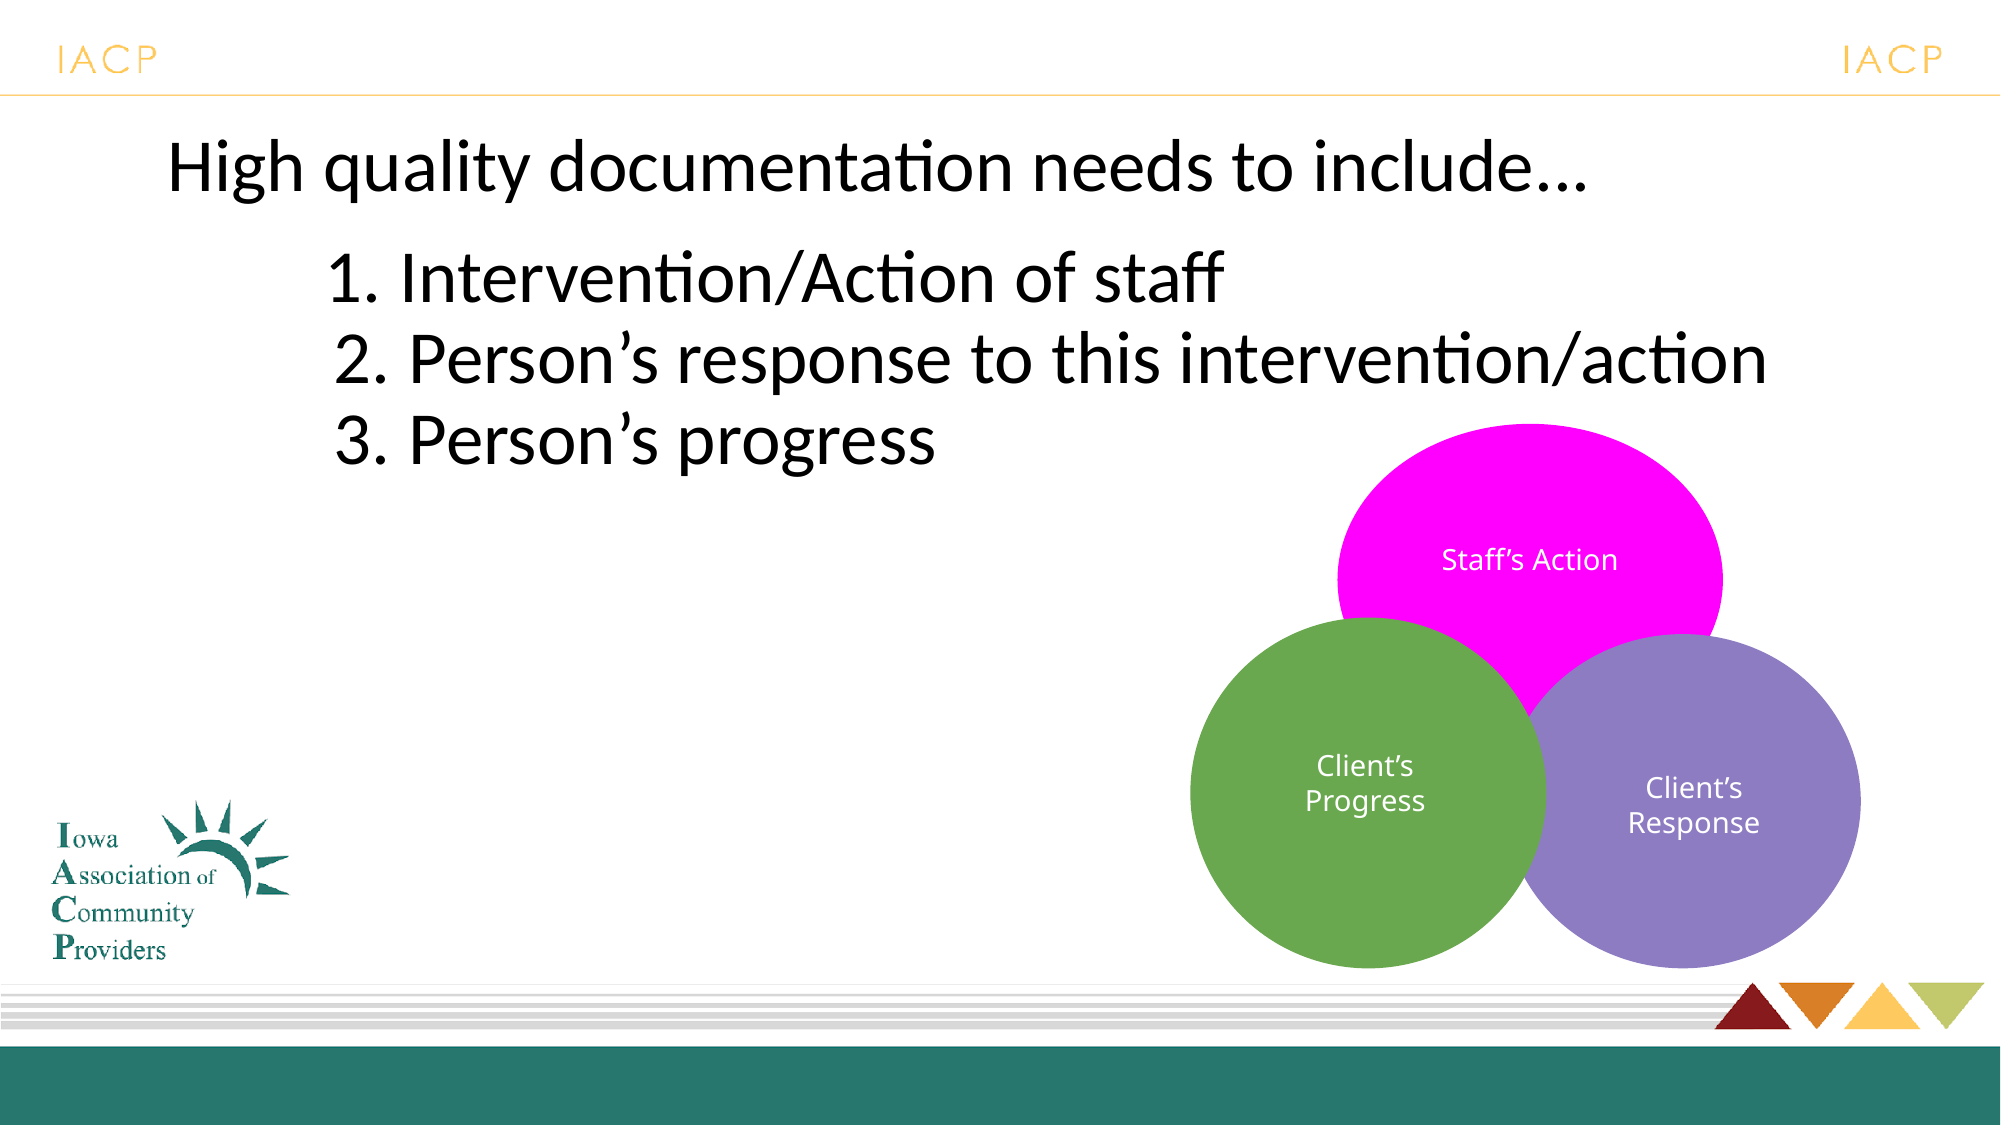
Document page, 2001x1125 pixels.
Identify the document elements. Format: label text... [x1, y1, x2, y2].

list Intervention/Action of staff Person’s response to this intervention/action Person’s progress [262, 230, 1838, 930]
title High quality documentation needs to include... [152, 89, 1878, 246]
picture [0, 0, 2001, 1125]
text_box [1190, 617, 1547, 969]
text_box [1337, 423, 1724, 632]
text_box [1551, 633, 1862, 969]
